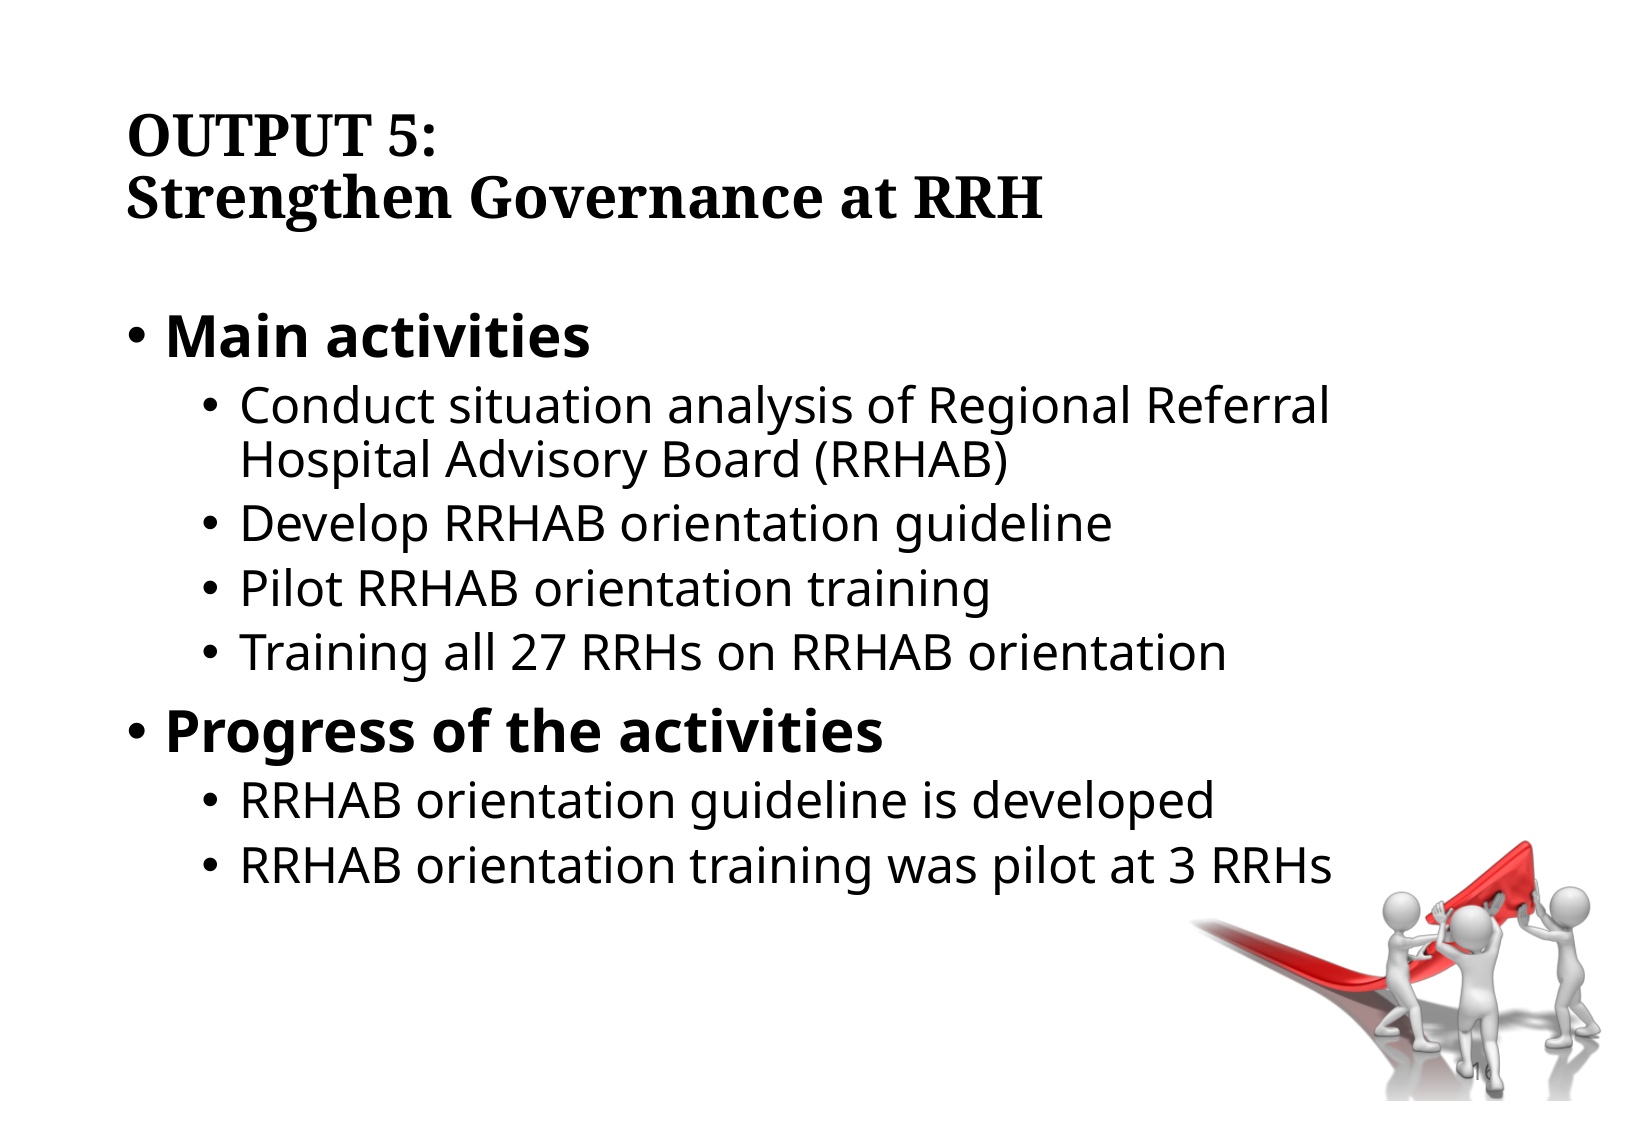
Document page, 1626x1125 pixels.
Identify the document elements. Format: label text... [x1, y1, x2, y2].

title OUTPUT 5: Strengthen Governance at RRH [111, 59, 1514, 278]
list Main activities Conduct situation analysis of Regional Referral Hospital Advisory Board (RRHAB) Develop RRHAB orientation guideline Pilot RRHAB orientation training Training all 27 RRHs on RRHAB orientation Progress of the activities RRHAB orientation guideline is developed RRHAB orientation training was pilot at 3 RRHs [111, 299, 1514, 1014]
slide_number 16 [1147, 1042, 1514, 1103]
picture [1177, 834, 1612, 1101]
